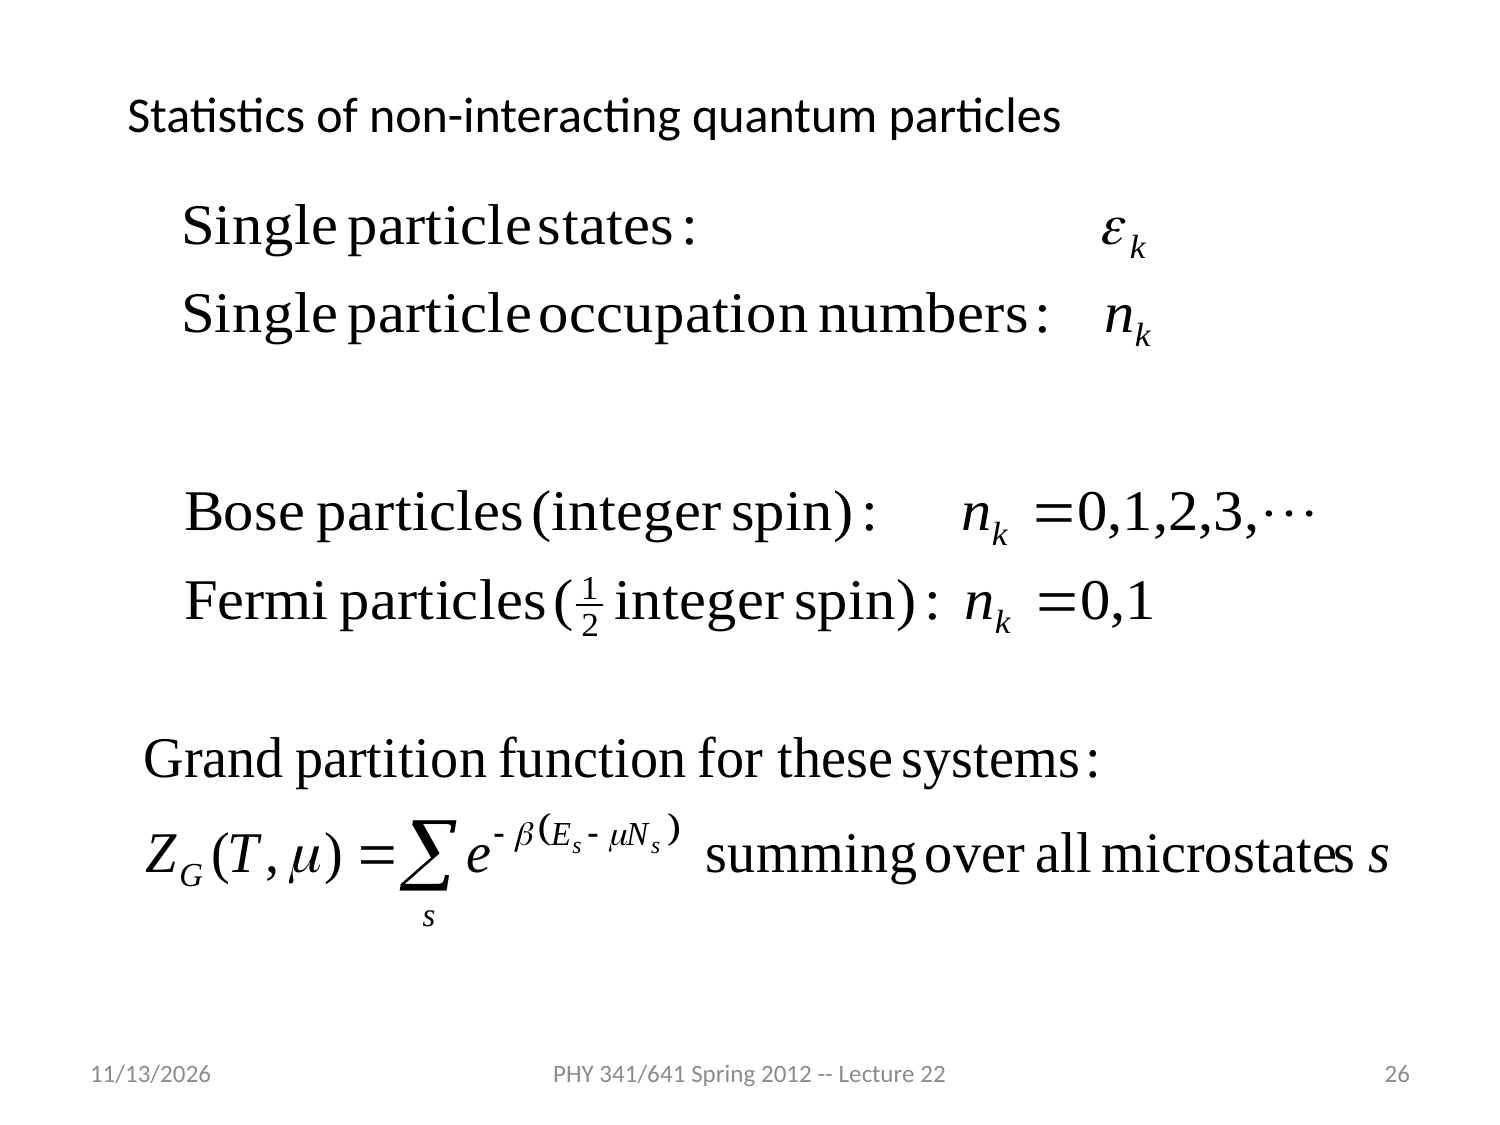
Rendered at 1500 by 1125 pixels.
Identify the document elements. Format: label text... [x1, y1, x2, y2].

text_box Statistics of non-interacting quantum particles [112, 74, 1475, 150]
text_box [135, 726, 1401, 938]
slide_number 26 [1074, 1042, 1425, 1103]
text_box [174, 187, 1165, 361]
footer PHY 341/641 Spring 2012 -- Lecture 22 [512, 1042, 988, 1103]
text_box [174, 474, 1341, 648]
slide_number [75, 1042, 425, 1103]
